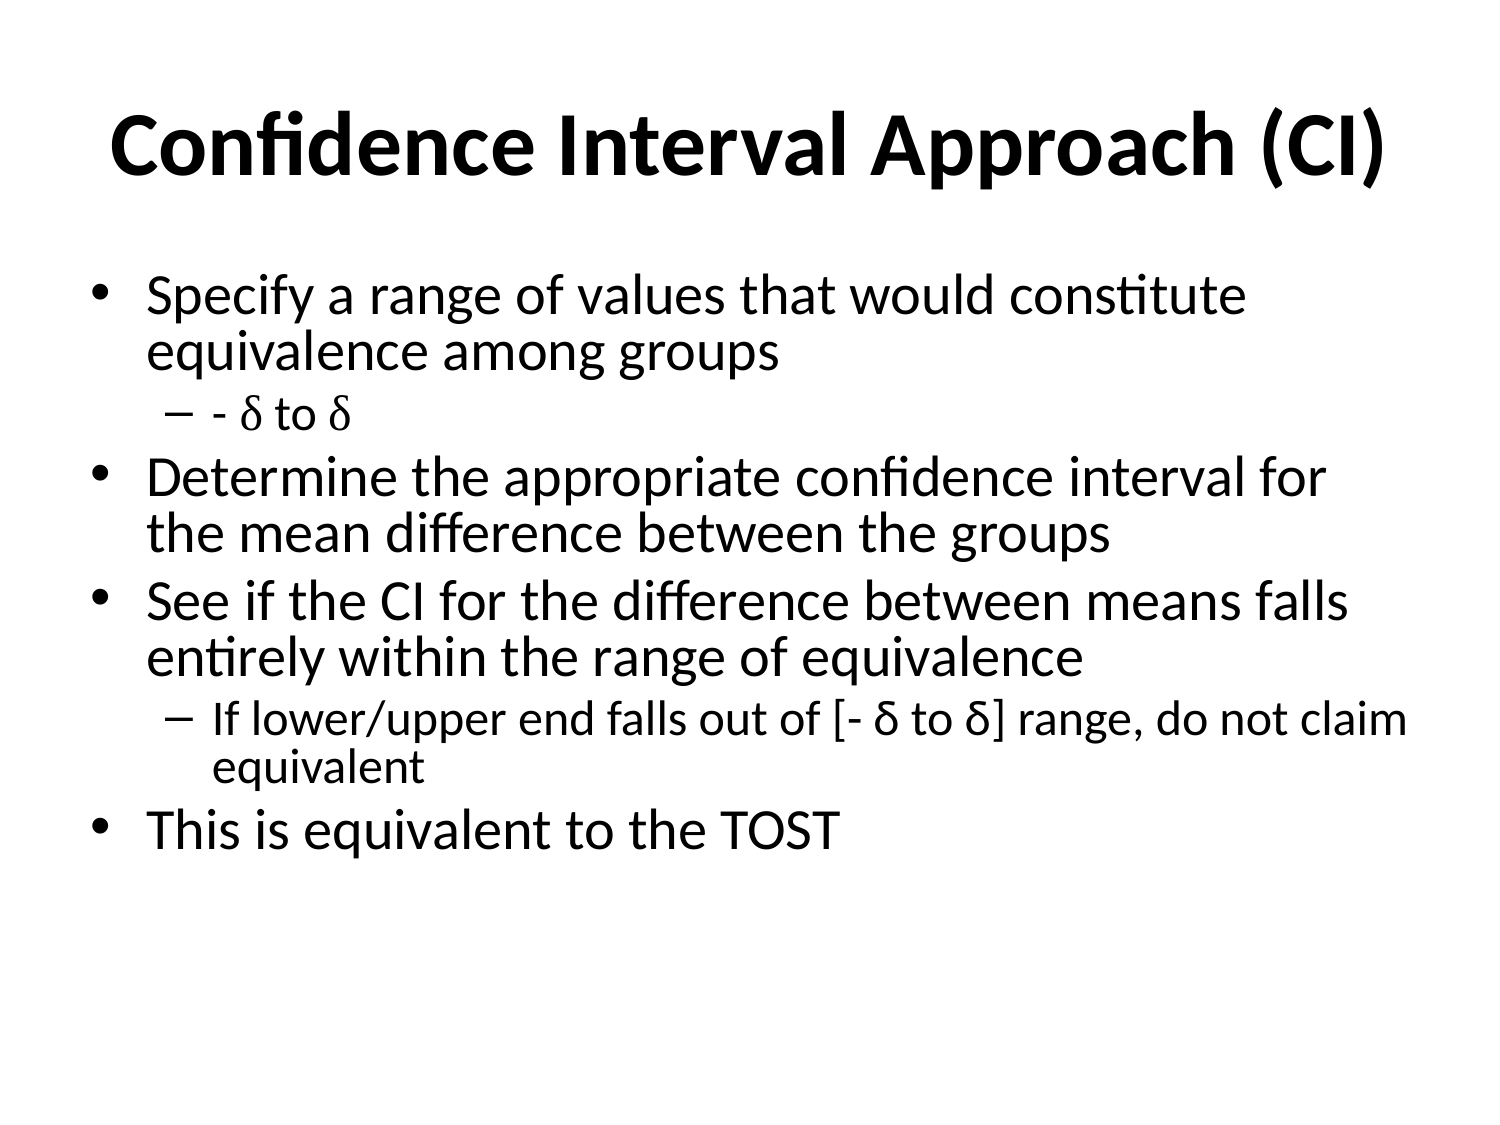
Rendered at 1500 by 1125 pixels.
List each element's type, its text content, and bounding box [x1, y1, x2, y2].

title Confidence Interval Approach (CI) [74, 44, 1426, 233]
list Specify a range of values that would constitute equivalence among groups - δ to δ Determine the appropriate confidence interval for the mean difference between the groups See if the CI for the difference between means falls entirely within the range of equivalence If lower/upper end falls out of [- δ to δ] range, do not claim equivalent This is equivalent to the TOST [74, 262, 1426, 1006]
